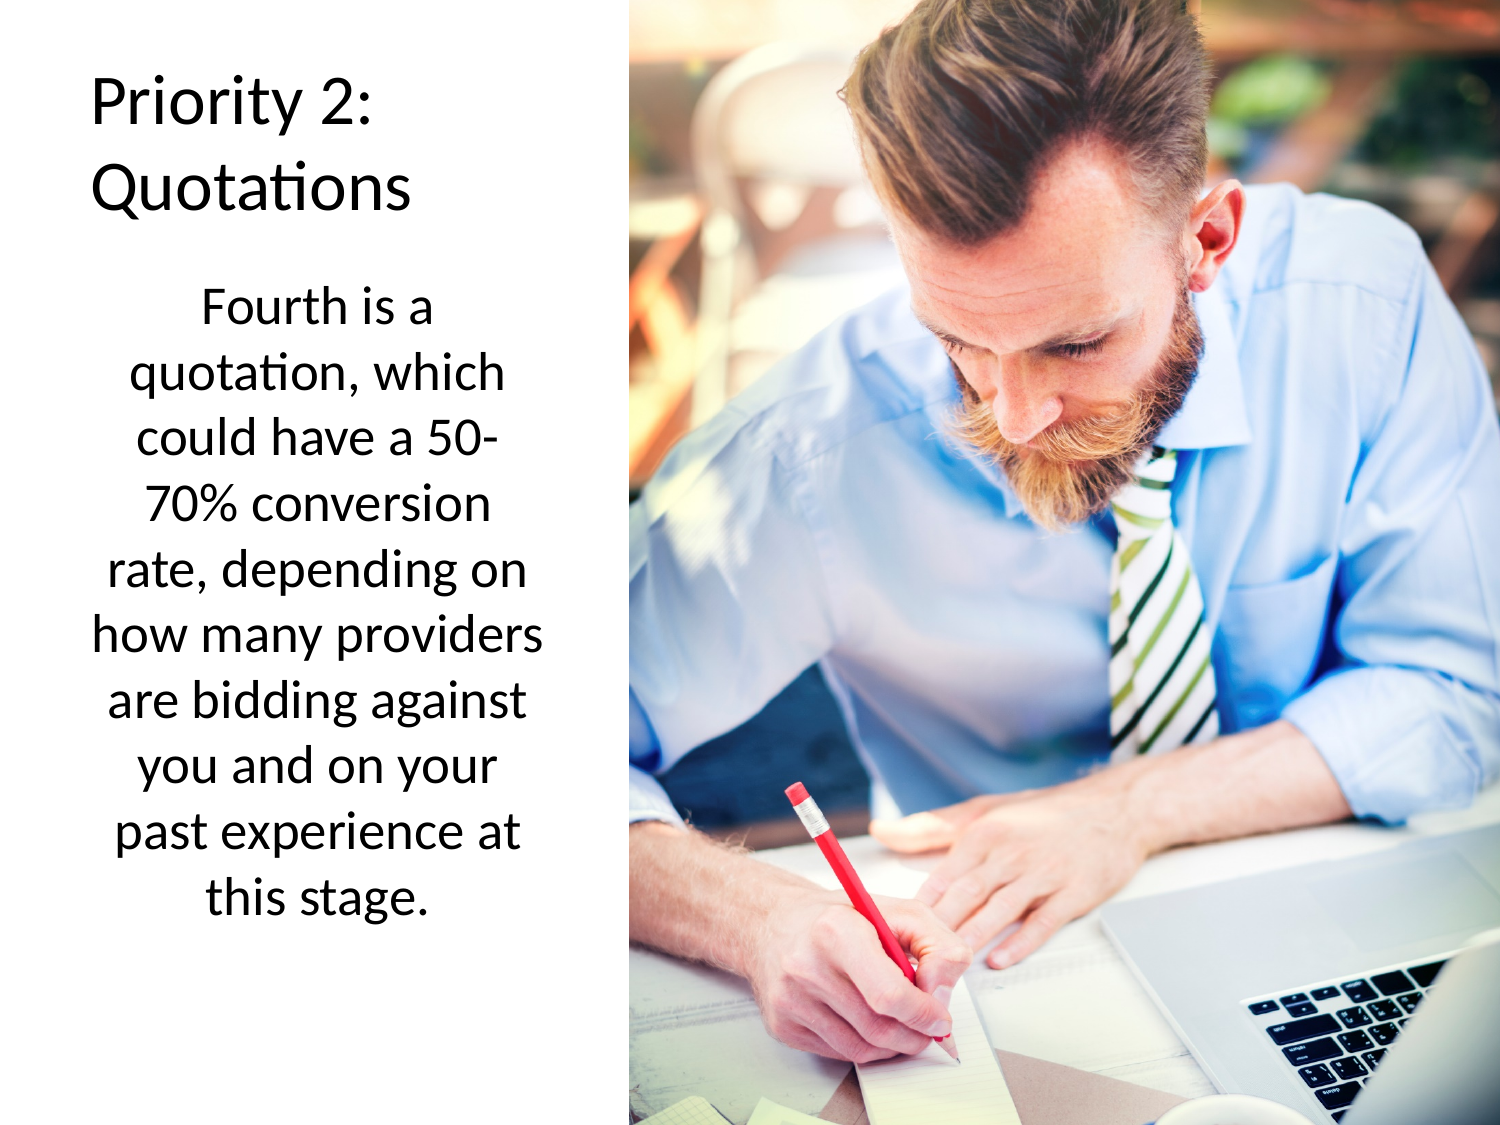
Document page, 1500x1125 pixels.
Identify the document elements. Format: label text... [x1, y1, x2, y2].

picture [629, 0, 1500, 1125]
title Priority 2: Quotations [75, 45, 597, 233]
list Fourth is a quotation, which could have a 50-70% conversion rate, depending on how many providers are bidding against you and on your past experience at this stage. [75, 262, 561, 1005]
